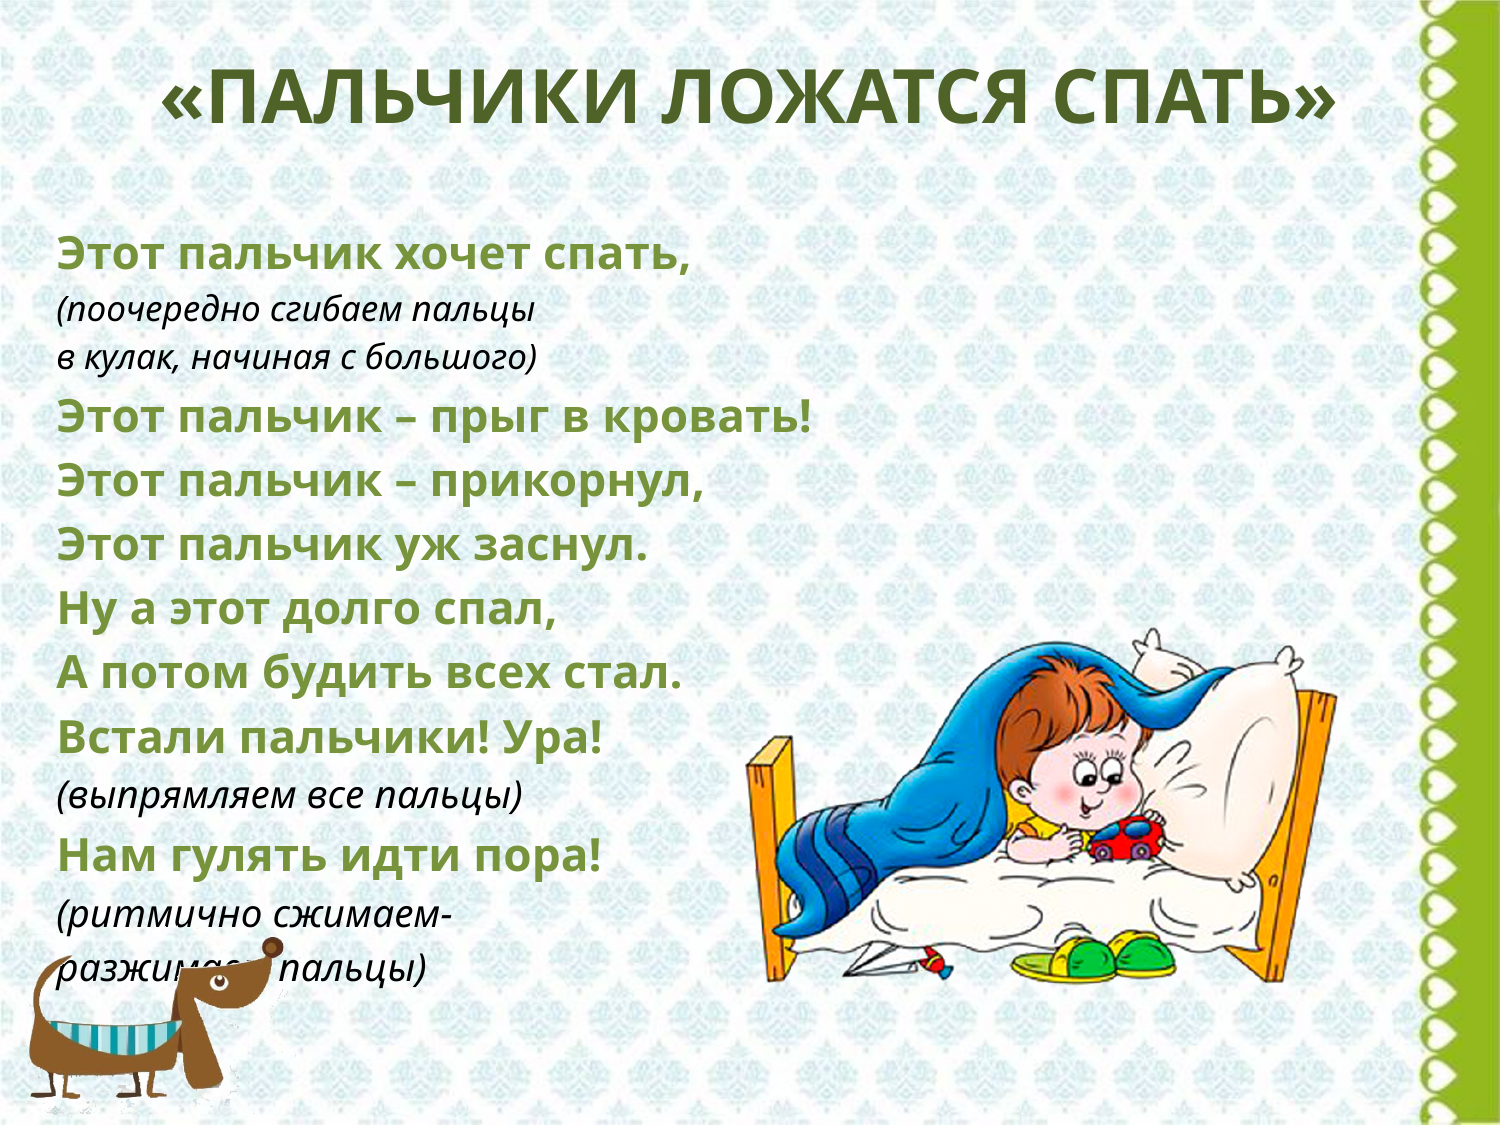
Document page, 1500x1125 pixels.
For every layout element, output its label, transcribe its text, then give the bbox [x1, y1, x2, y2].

list Этот пальчик хочет спать, (поочередно сгибаем пальцы в кулак, начиная с большого) Этот пальчик – прыг в кровать! Этот пальчик – прикорнул, Этот пальчик уж заснул. Ну а этот долго спал, А потом будить всех стал. Встали пальчики! Ура! (выпрямляем все пальцы) Нам гулять идти пора! (ритмично сжимаем- разжимаем пальцы) [41, 160, 1392, 1000]
title «ПАЛЬЧИКИ ЛОЖАТСЯ СПАТЬ» [75, 45, 1425, 233]
picture [0, 0, 1500, 1125]
